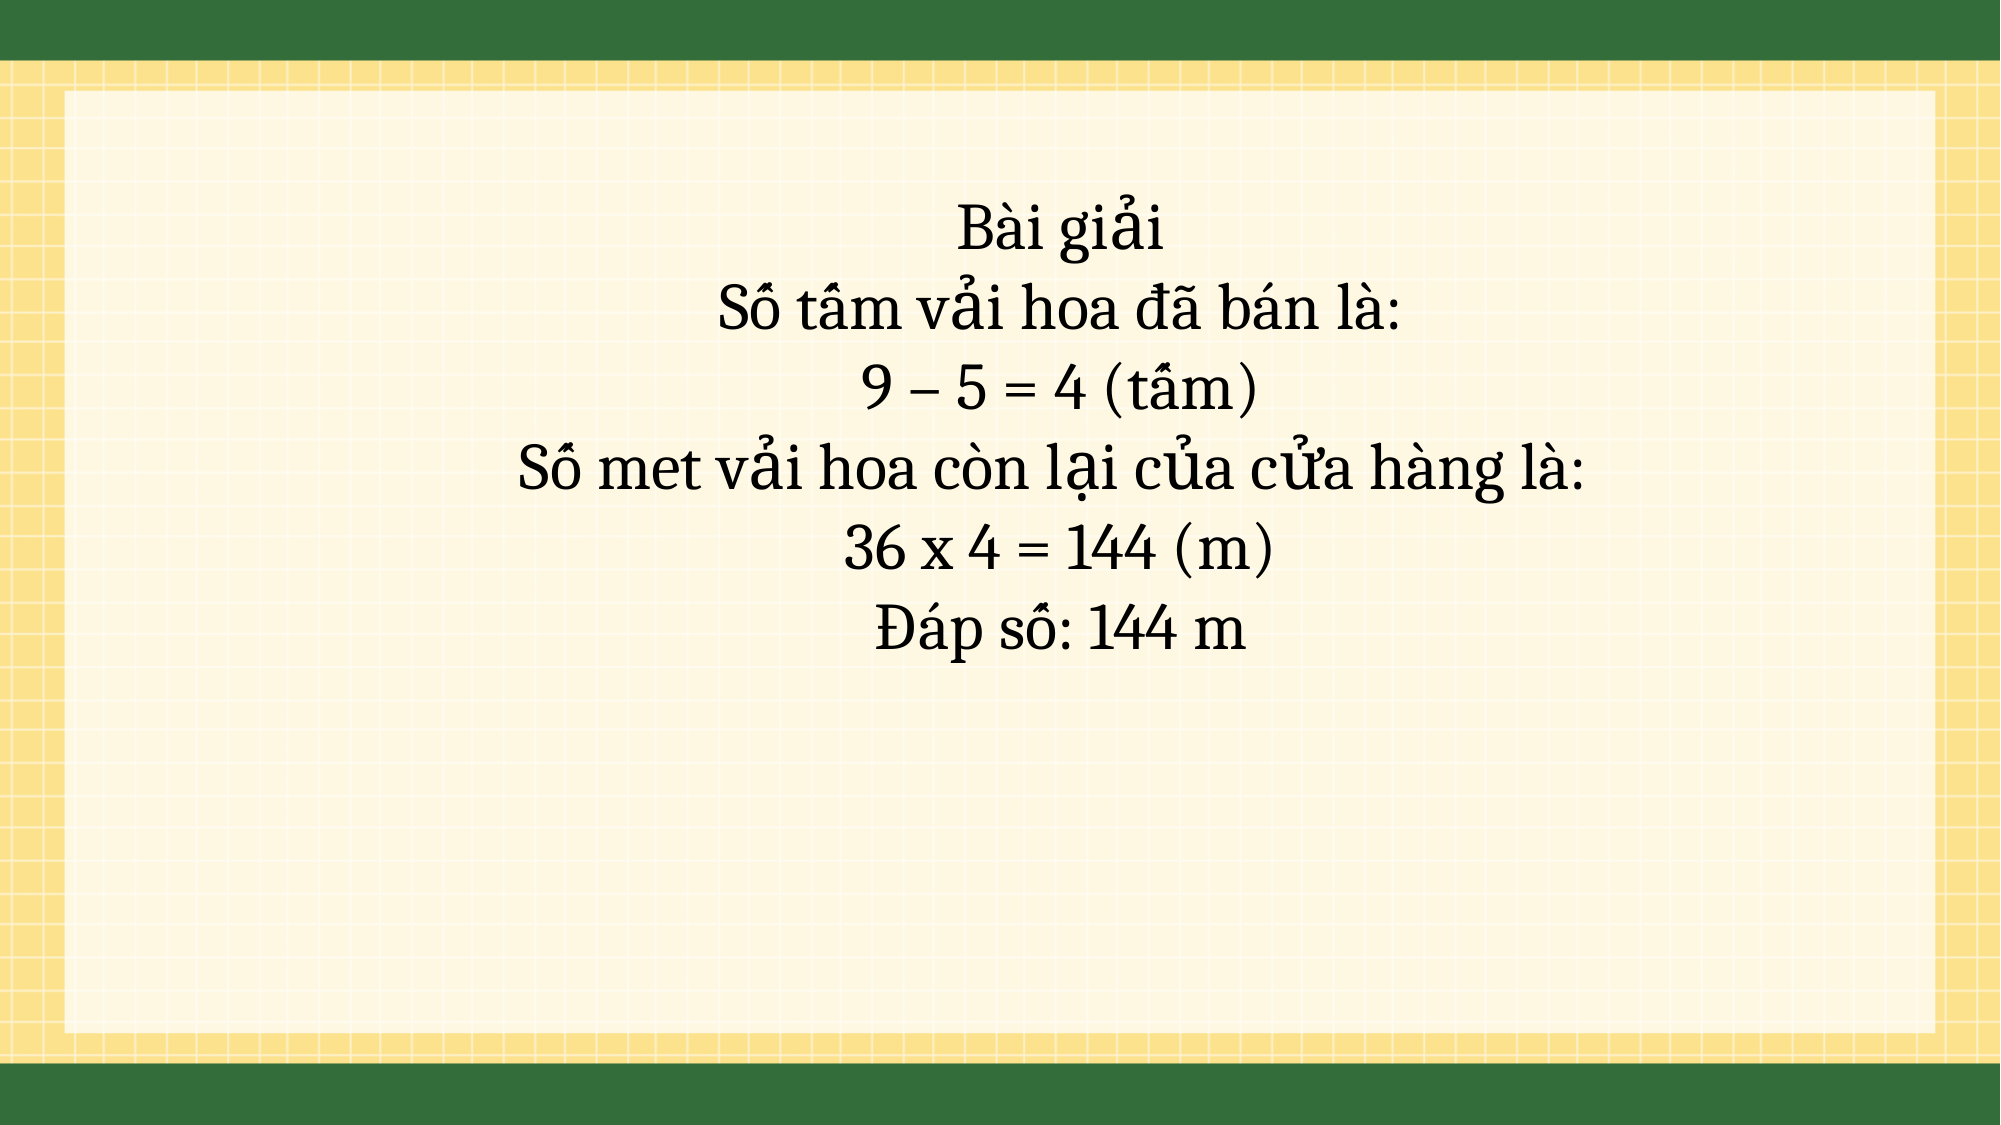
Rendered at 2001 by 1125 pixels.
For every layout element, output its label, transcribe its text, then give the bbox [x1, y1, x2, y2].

text_box Bài giải Số tấm vải hoa đã bán là: 9 – 5 = 4 (tấm) Số met vải hoa còn lại của cửa hàng là: 36 x 4 = 144 (m) Đáp số: 144 m [428, 175, 1694, 670]
picture [0, 0, 2000, 1125]
